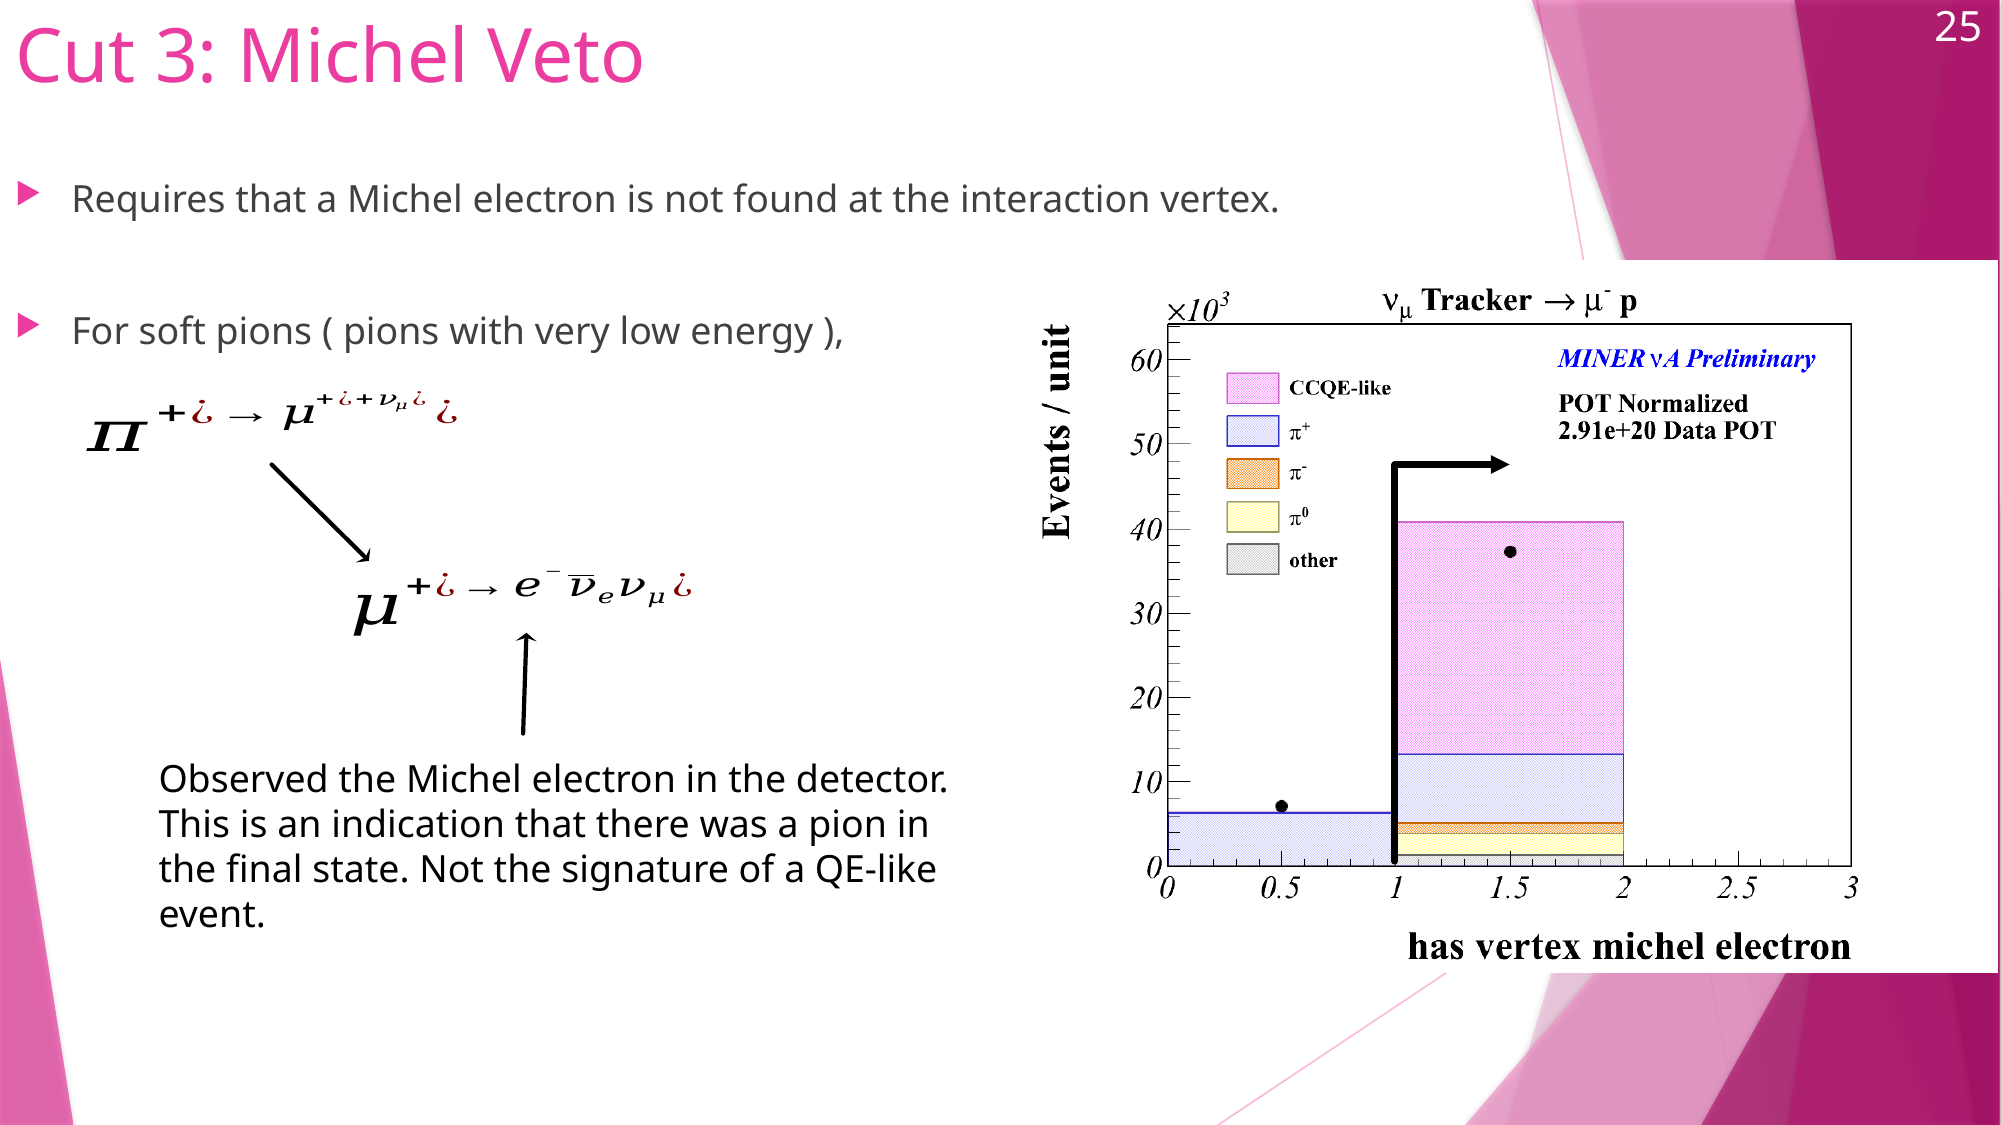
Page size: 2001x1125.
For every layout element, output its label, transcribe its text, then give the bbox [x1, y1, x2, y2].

title Cut 3: Michel Veto [0, 0, 1411, 167]
picture [1021, 260, 1998, 973]
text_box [271, 464, 370, 562]
list Requires that a Michel electron is not found at the interaction vertex. For soft pions ( pions with very low energy ), [0, 167, 1411, 805]
slide_number 25 [1885, 0, 1998, 59]
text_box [522, 632, 527, 735]
text_box Observed the Michel electron in the detector. This is an indication that there was a pion in the final state. Not the signature of a QE-like event. [143, 747, 994, 942]
